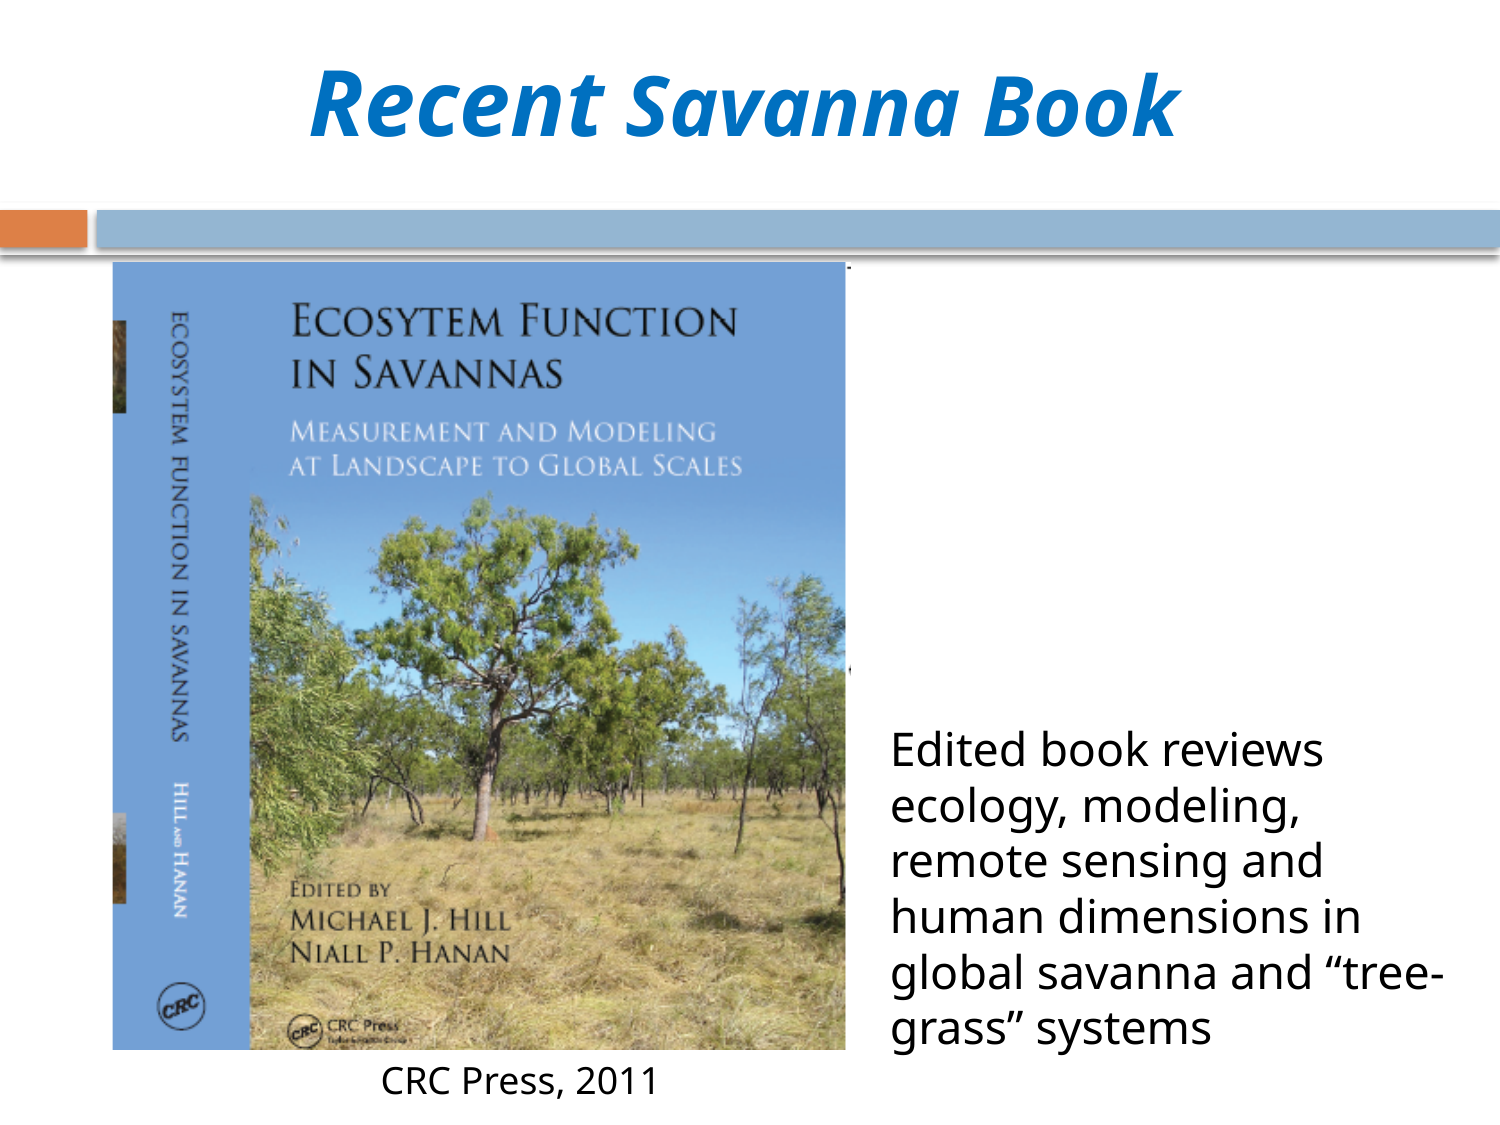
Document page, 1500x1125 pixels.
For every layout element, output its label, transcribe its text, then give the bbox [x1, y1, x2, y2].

picture [112, 262, 852, 1051]
text_box Recent Savanna Book [62, 37, 1425, 163]
list Edited book reviews ecology, modeling, remote sensing and human dimensions in global savanna and “tree-grass” systems [875, 712, 1462, 1063]
text_box CRC Press, 2011 [365, 1060, 677, 1110]
